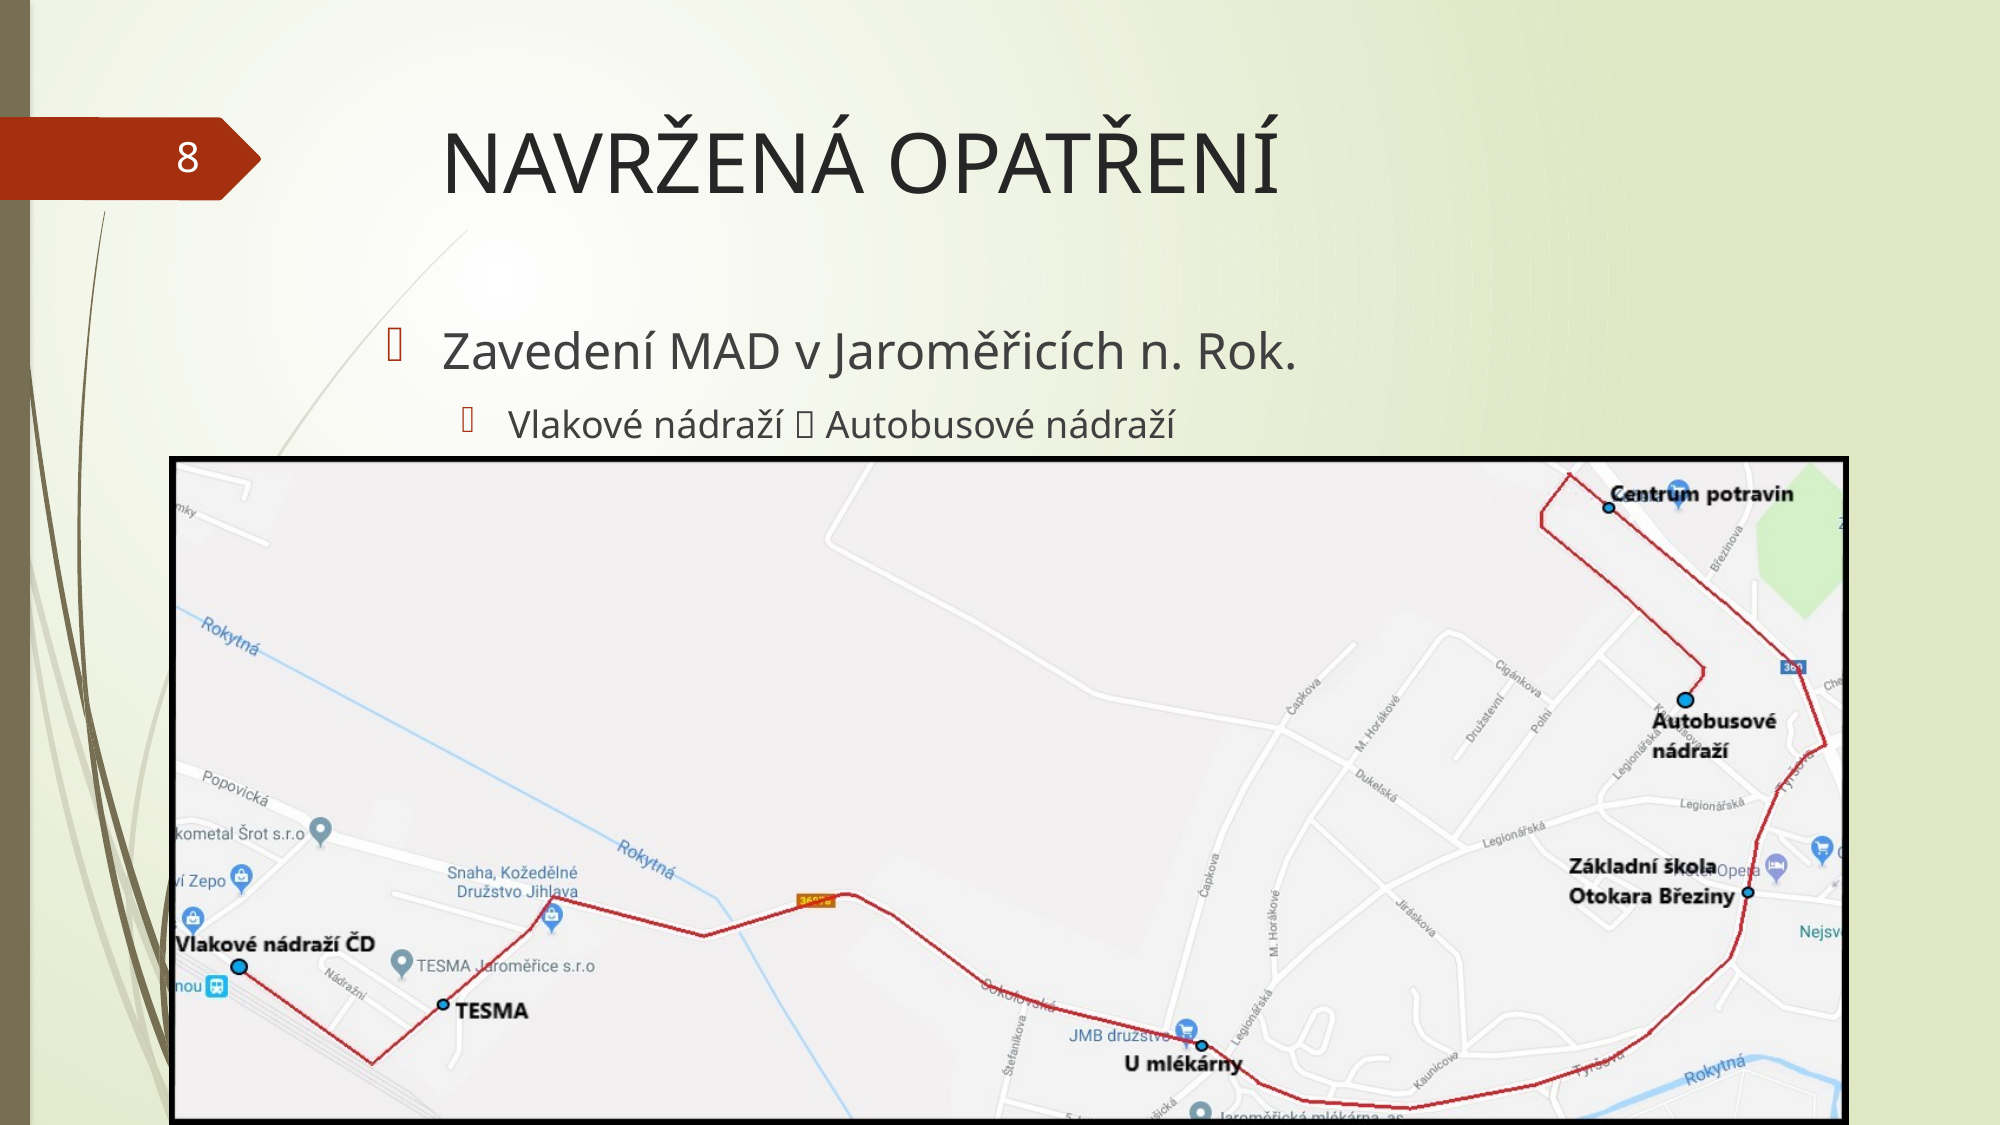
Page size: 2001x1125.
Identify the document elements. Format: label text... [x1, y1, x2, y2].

picture [169, 456, 1850, 1125]
list Zavedení MAD v Jaroměřicích n. Rok. Vlakové nádraží  Autobusové nádraží [371, 312, 1834, 454]
slide_number 8 [87, 129, 216, 190]
title NAVRŽENÁ OPATŘENÍ [425, 102, 1888, 313]
